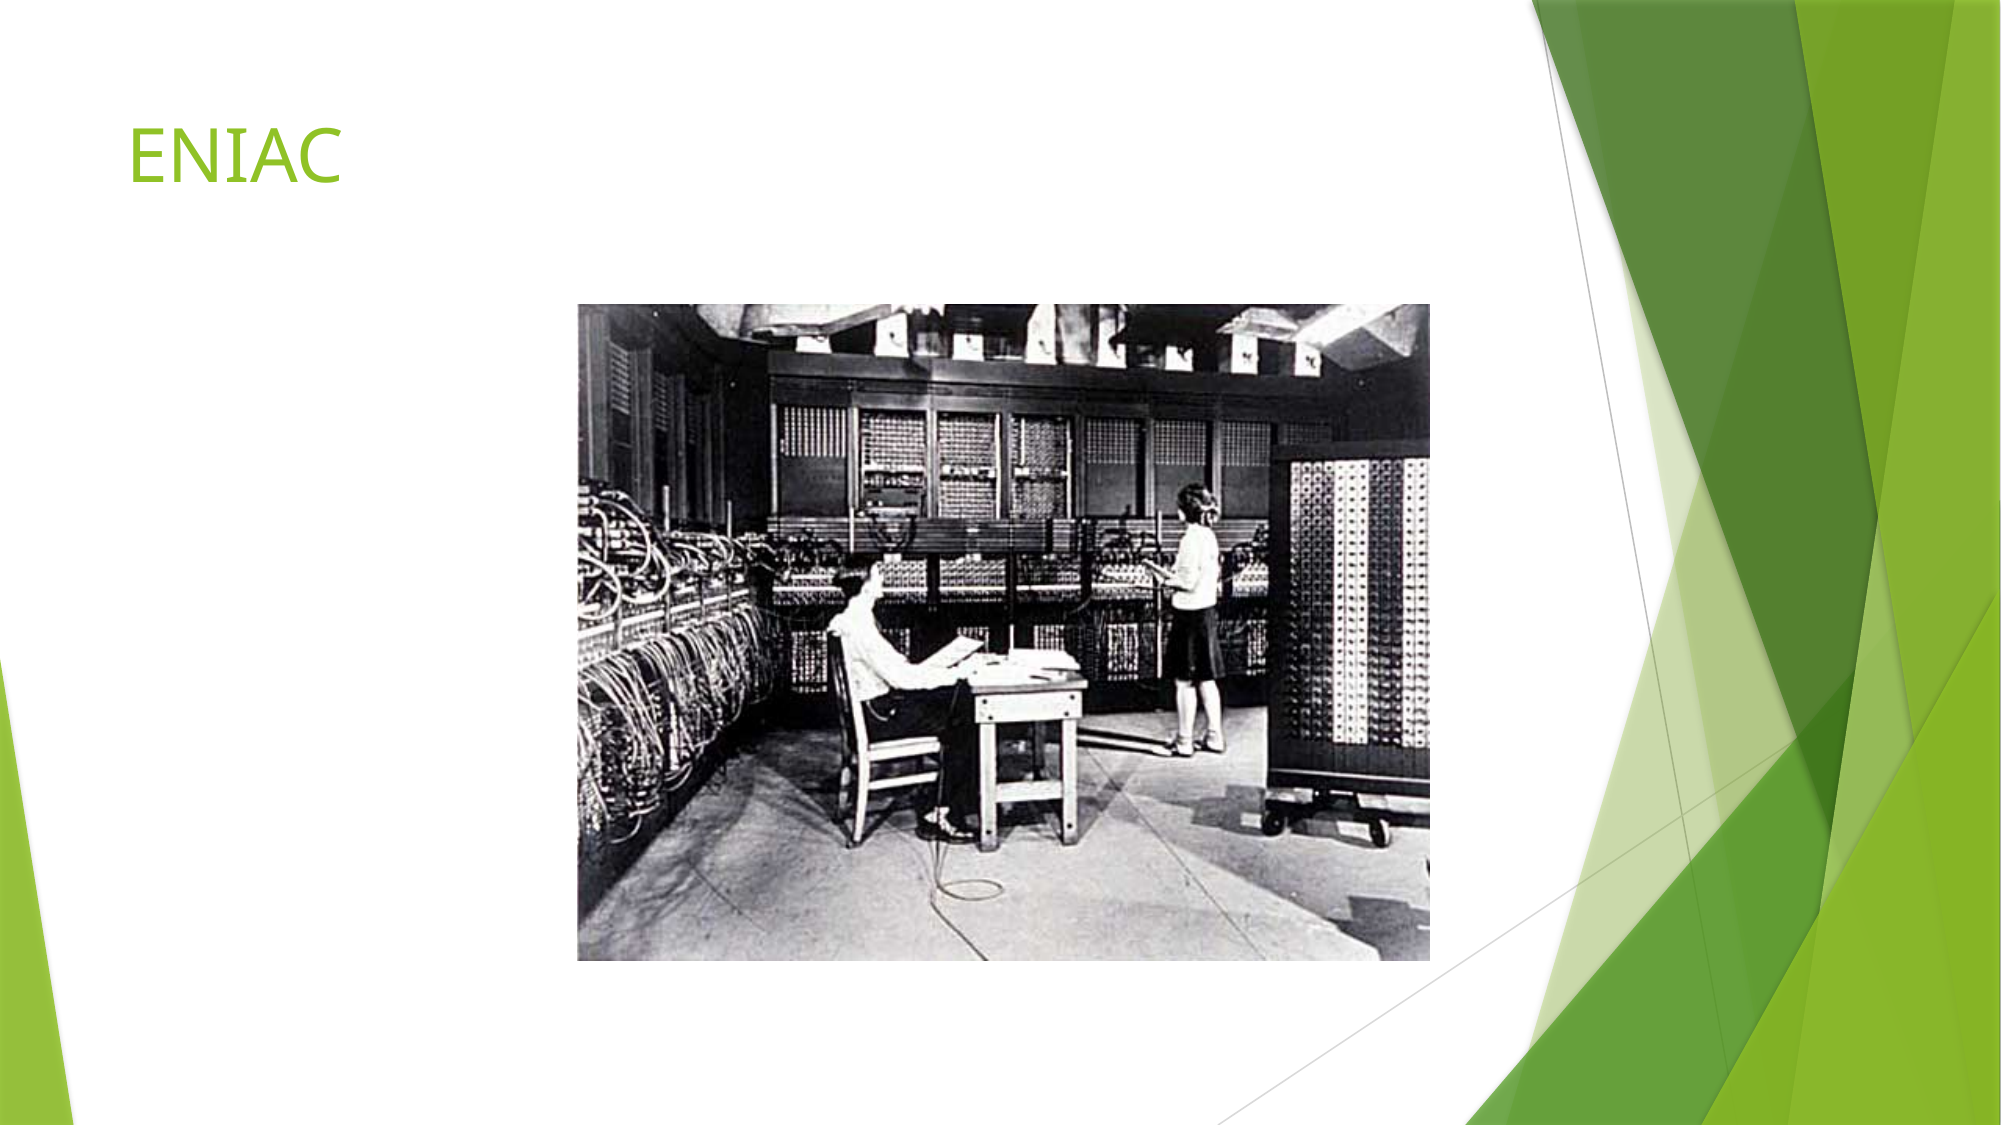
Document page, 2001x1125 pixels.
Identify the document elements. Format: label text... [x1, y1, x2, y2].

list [577, 304, 1430, 962]
title ENIAC [111, 99, 1522, 317]
